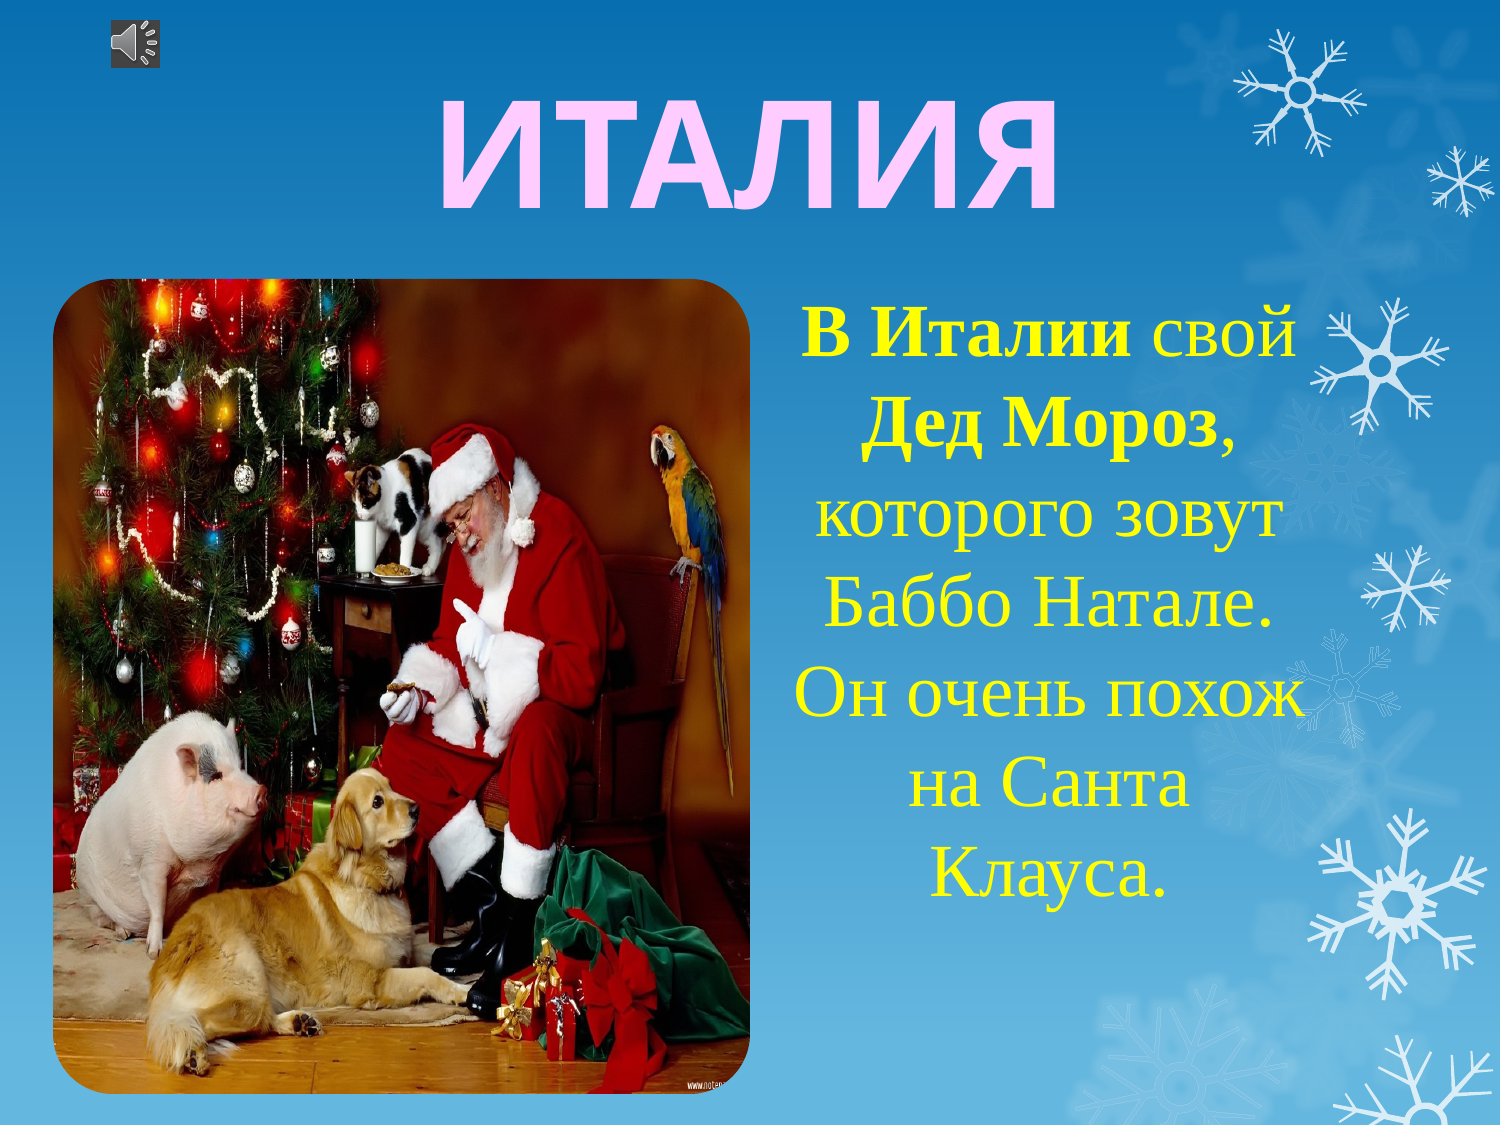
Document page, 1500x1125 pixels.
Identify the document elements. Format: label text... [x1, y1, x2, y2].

list В Италии свой Дед Мороз, которого зовут Баббо Натале. Он очень похож на Санта Клауса. [765, 231, 1335, 962]
picture [110, 18, 162, 70]
title ИТАЛИЯ [165, 54, 1334, 244]
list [52, 278, 751, 1095]
